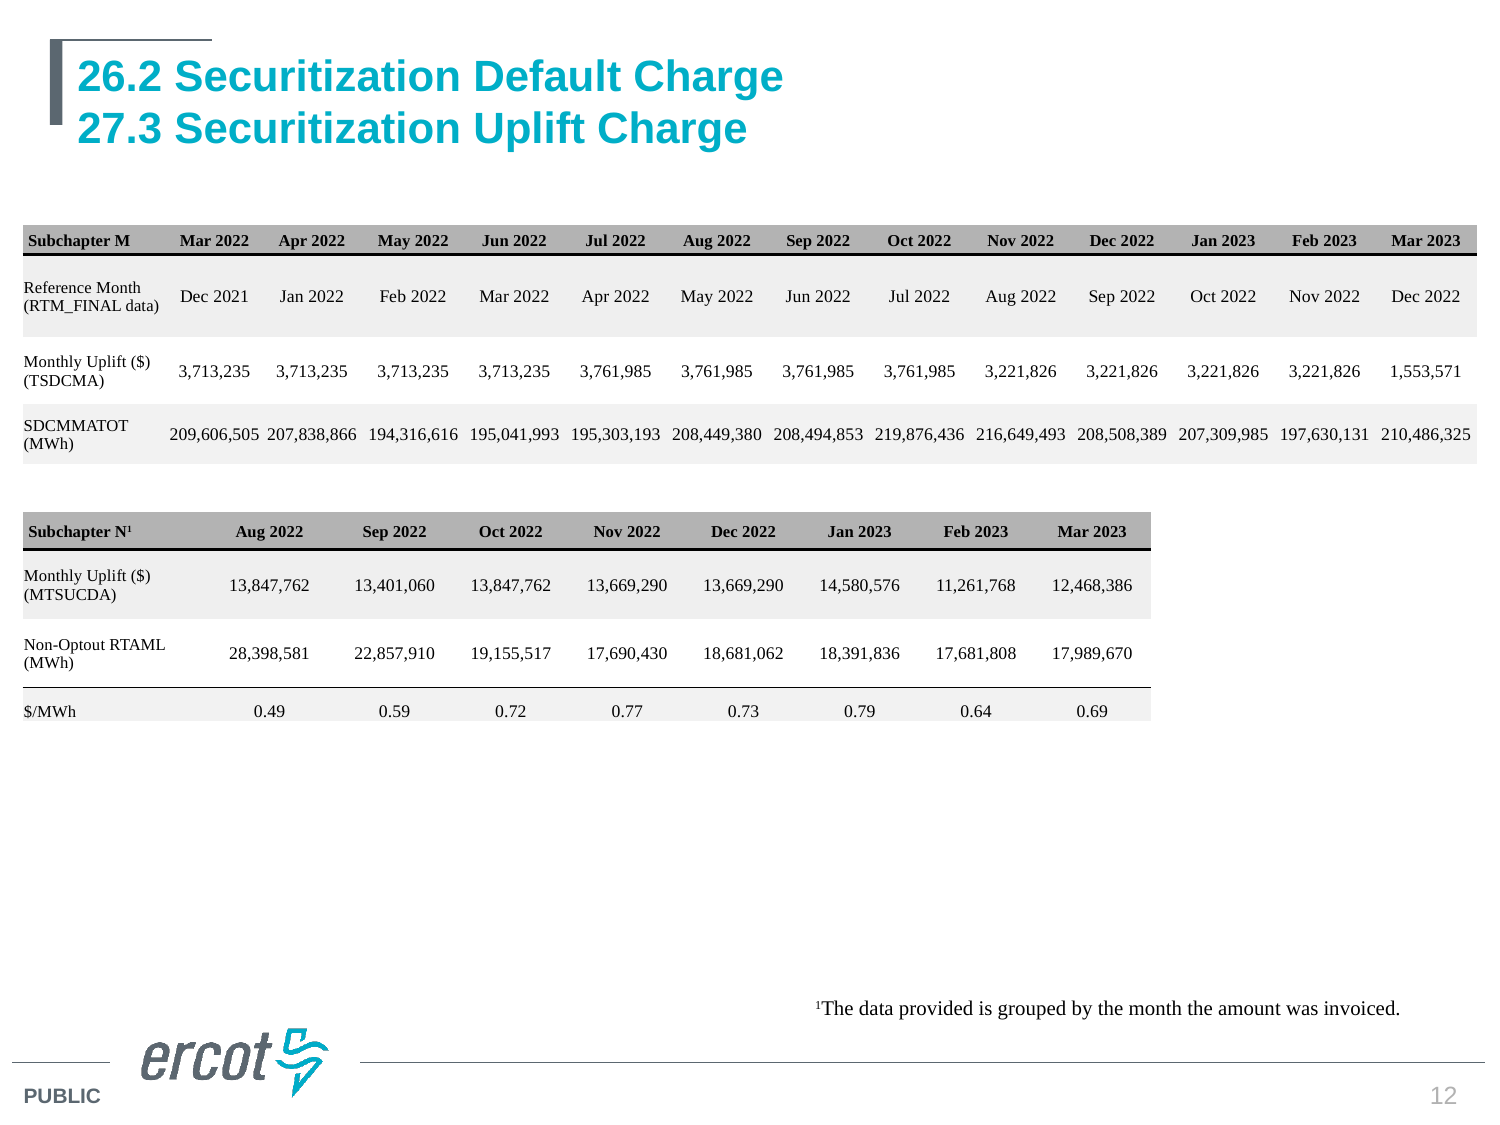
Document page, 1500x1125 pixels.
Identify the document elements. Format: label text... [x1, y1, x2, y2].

table_cell Reference Month (RTM_FINAL data) [23, 256, 168, 337]
table_cell Dec 2021 [168, 256, 261, 337]
table_cell Apr 2022 [565, 256, 666, 337]
table_header Subchapter N1 [23, 512, 203, 548]
table_cell 3,761,985 [869, 337, 970, 404]
table_header Aug 2022 [203, 512, 337, 548]
table_header Jun 2022 [464, 225, 565, 253]
table_cell Feb 2022 [363, 256, 464, 337]
table_cell 207,838,866 [261, 404, 363, 464]
picture [137, 1024, 332, 1100]
table_cell 3,713,235 [363, 337, 464, 404]
table_cell $/MWh [23, 688, 203, 721]
table_cell 3,713,235 [168, 337, 261, 404]
table_cell 0.79 [802, 688, 918, 721]
table_cell 3,761,985 [666, 337, 768, 404]
table_header Dec 2022 [685, 512, 802, 548]
table_header Oct 2022 [869, 225, 970, 253]
table_cell 0.73 [685, 688, 802, 721]
table_header Sep 2022 [337, 512, 453, 548]
table_header Sep 2022 [768, 225, 869, 253]
table_header Feb 2023 [918, 512, 1034, 548]
table_cell 19,155,517 [453, 619, 569, 687]
table_cell 22,857,910 [337, 619, 453, 687]
table_cell 0.49 [203, 688, 337, 721]
table_cell 0.64 [918, 688, 1034, 721]
table_header Oct 2022 [453, 512, 569, 548]
table_header Jan 2023 [1173, 225, 1274, 253]
table_cell 0.72 [453, 688, 569, 721]
table_header Jan 2023 [802, 512, 918, 548]
table_cell 13,669,290 [569, 551, 685, 619]
table_header May 2022 [363, 225, 464, 253]
table_cell Mar 2022 [464, 256, 565, 337]
title 26.2 Securitization Default Charge 27.3 Securitization Uplift Charge [62, 39, 1450, 125]
table_header Nov 2022 [970, 225, 1072, 253]
table_cell 216,649,493 [970, 404, 1072, 464]
table_header Dec 2022 [1072, 225, 1173, 253]
table_cell 0.69 [1034, 688, 1151, 721]
table_header Jul 2022 [565, 225, 666, 253]
table_cell 3,713,235 [464, 337, 565, 404]
table_cell 13,669,290 [685, 551, 802, 619]
table_cell 3,221,826 [970, 337, 1072, 404]
table_cell 194,316,616 [363, 404, 464, 464]
table_header Aug 2022 [666, 225, 768, 253]
table_cell 197,630,131 [1274, 404, 1375, 464]
table_cell 3,221,826 [1274, 337, 1375, 404]
table_cell Nov 2022 [1274, 256, 1375, 337]
text_box 1The data provided is grouped by the month the amount was invoiced. [800, 987, 1422, 1028]
table_cell 0.59 [337, 688, 453, 721]
table_cell 17,989,670 [1034, 619, 1151, 687]
table_cell 13,847,762 [203, 551, 337, 619]
table_cell 11,261,768 [918, 551, 1034, 619]
table_cell 0.77 [569, 688, 685, 721]
table_cell 14,580,576 [802, 551, 918, 619]
table_cell 28,398,581 [203, 619, 337, 687]
table_cell SDCMMATOT (MWh) [23, 404, 168, 464]
table_cell 3,713,235 [261, 337, 363, 404]
table_cell 3,761,985 [565, 337, 666, 404]
table_cell Oct 2022 [1173, 256, 1274, 337]
table_cell 195,303,193 [565, 404, 666, 464]
table_header Nov 2022 [569, 512, 685, 548]
table_cell 17,681,808 [918, 619, 1034, 687]
table_header Feb 2023 [1274, 225, 1375, 253]
table_cell 3,221,826 [1072, 337, 1173, 404]
table_cell Jun 2022 [768, 256, 869, 337]
table_cell 3,221,826 [1173, 337, 1274, 404]
table_cell 18,681,062 [685, 619, 802, 687]
table_cell 12,468,386 [1034, 551, 1151, 619]
table_cell Jan 2022 [261, 256, 363, 337]
table_cell Dec 2022 [1375, 256, 1477, 337]
table_cell 195,041,993 [464, 404, 565, 464]
table_cell 18,391,836 [802, 619, 918, 687]
table_cell 210,486,325 [1375, 404, 1477, 464]
table_cell 209,606,505 [168, 404, 261, 464]
table_cell 208,449,380 [666, 404, 768, 464]
table_header Mar 2023 [1375, 225, 1477, 253]
table_cell May 2022 [666, 256, 768, 337]
table_cell Aug 2022 [970, 256, 1072, 337]
table_cell 1,553,571 [1375, 337, 1477, 404]
table_cell 17,690,430 [569, 619, 685, 687]
table_cell 13,401,060 [337, 551, 453, 619]
table_header Subchapter M [23, 225, 168, 253]
table_cell 13,847,762 [453, 551, 569, 619]
table_cell Monthly Uplift ($) (TSDCMA) [23, 337, 168, 404]
table_cell 207,309,985 [1173, 404, 1274, 464]
table_cell Non-Optout RTAML (MWh) [23, 619, 203, 687]
table_cell 208,494,853 [768, 404, 869, 464]
table_cell 219,876,436 [869, 404, 970, 464]
table_cell Monthly Uplift ($) (MTSUCDA) [23, 551, 203, 619]
table_header Mar 2022 [168, 225, 261, 253]
table_header Mar 2023 [1034, 512, 1151, 548]
table_cell 208,508,389 [1072, 404, 1173, 464]
table_header Apr 2022 [261, 225, 363, 253]
table_cell 3,761,985 [768, 337, 869, 404]
slide_number 12 [1400, 1076, 1488, 1113]
table_cell Sep 2022 [1072, 256, 1173, 337]
table_cell Jul 2022 [869, 256, 970, 337]
